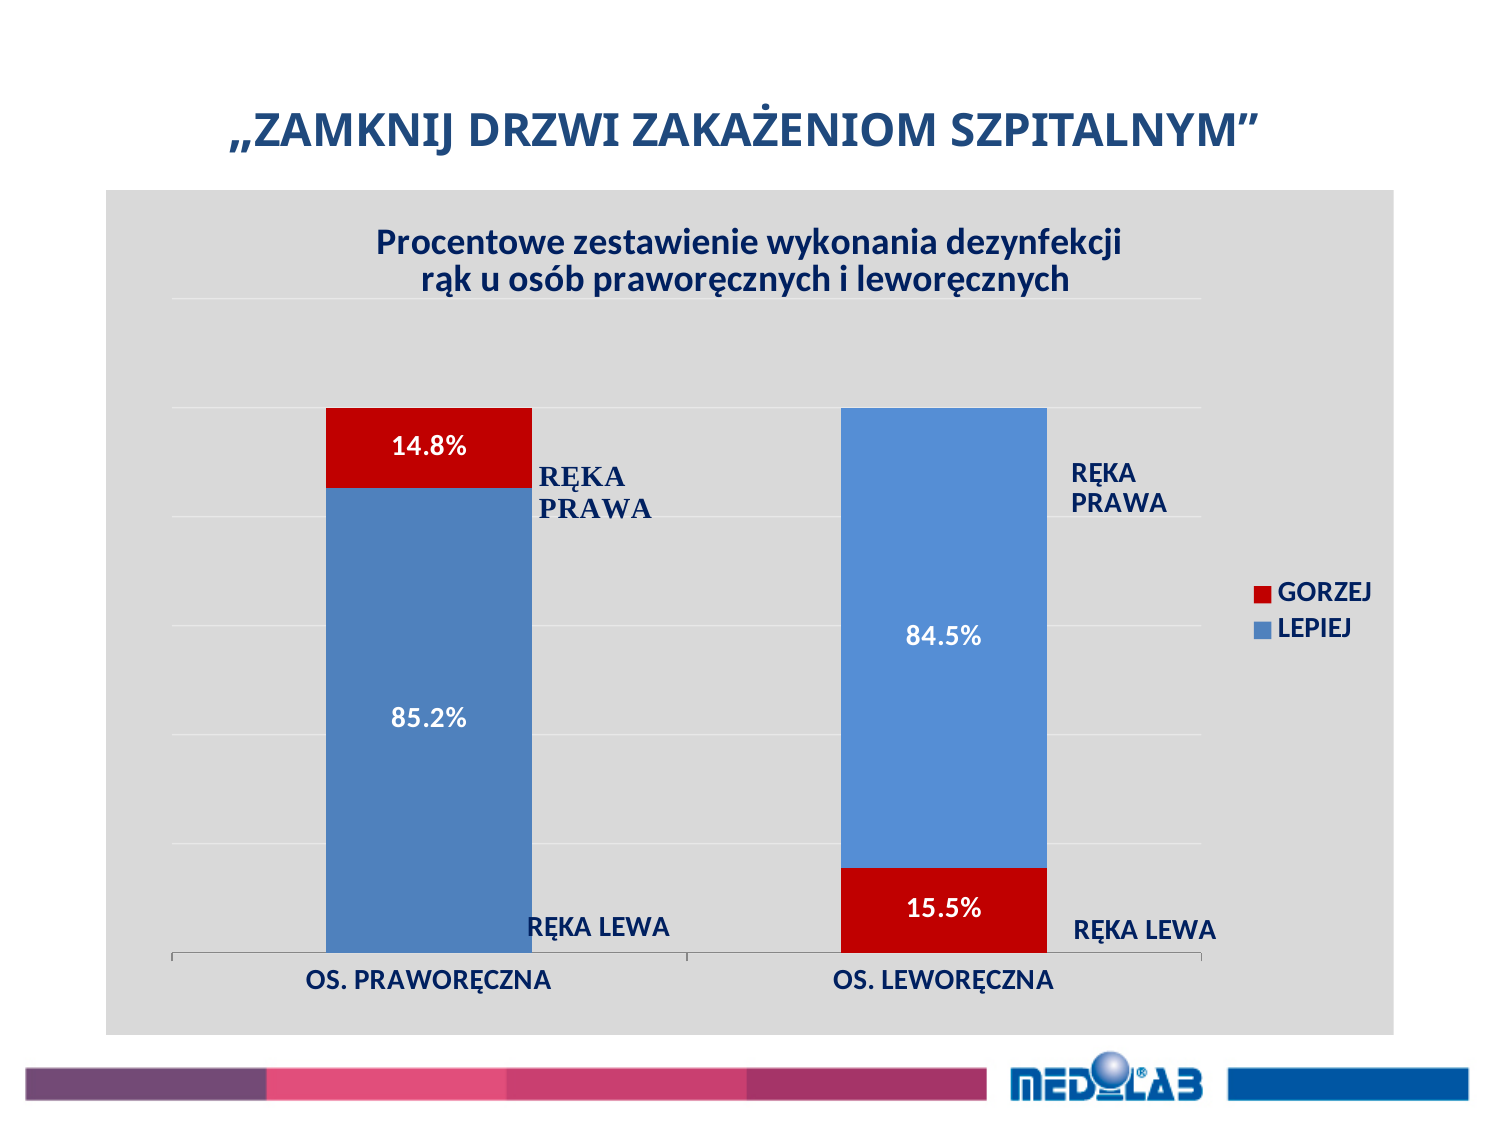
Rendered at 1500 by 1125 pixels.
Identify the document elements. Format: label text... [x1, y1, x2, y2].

picture [0, 1034, 1500, 1125]
chart [105, 189, 1394, 1036]
text_box „ZAMKNIJ DRZWI ZAKAŻENIOM SZPITALNYM” [74, 45, 1425, 209]
